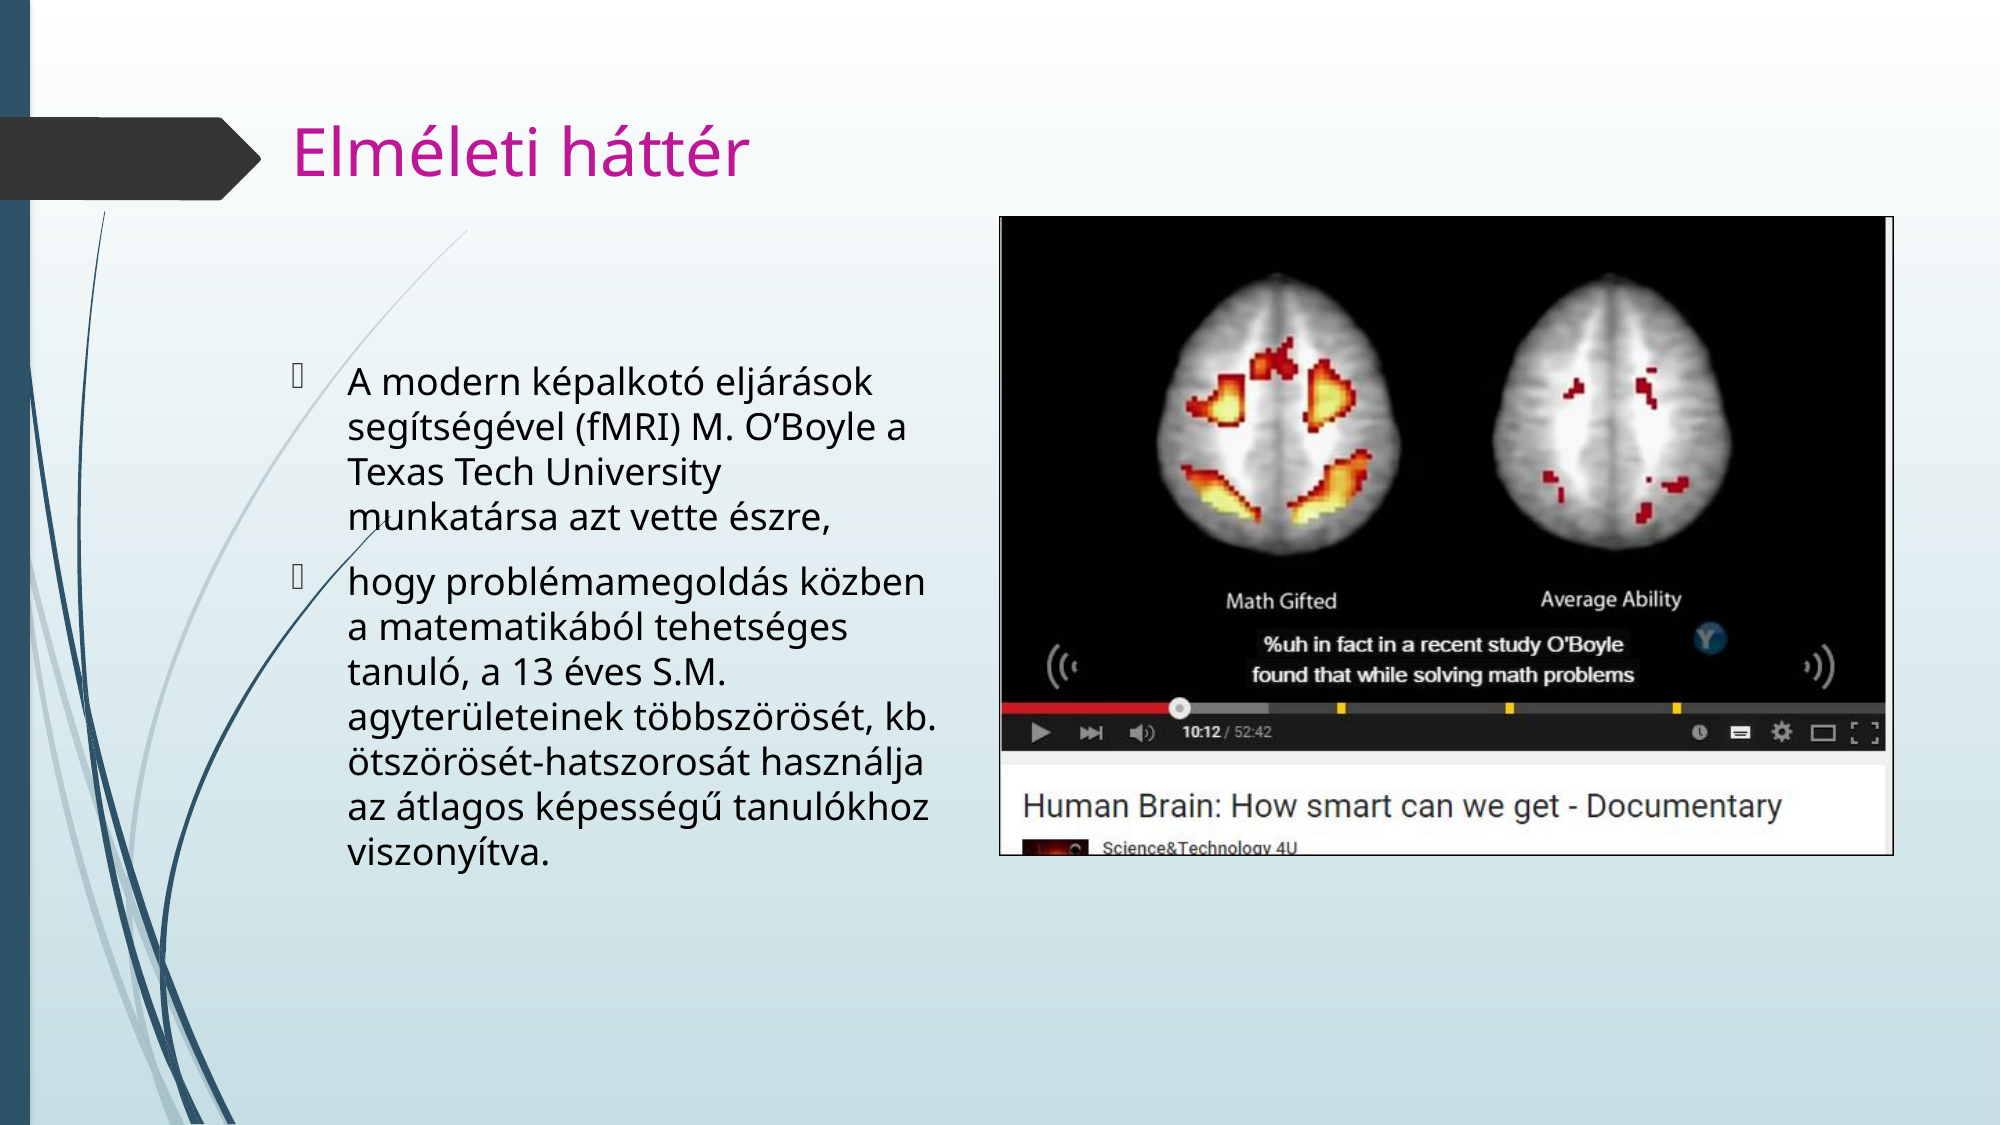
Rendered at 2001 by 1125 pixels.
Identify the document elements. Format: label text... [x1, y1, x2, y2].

list A modern képalkotó eljárások segítségével (fMRI) M. O’Boyle a Texas Tech University munkatársa azt vette észre, hogy problémamegoldás közben a matematikából tehetséges tanuló, a 13 éves S.M. agyterületeinek többszörösét, kb. ötszörösét-hatszorosát használja az átlagos képességű tanulókhoz viszonyítva. [276, 350, 956, 970]
picture [999, 216, 1894, 857]
title Elméleti háttér [276, 102, 956, 313]
